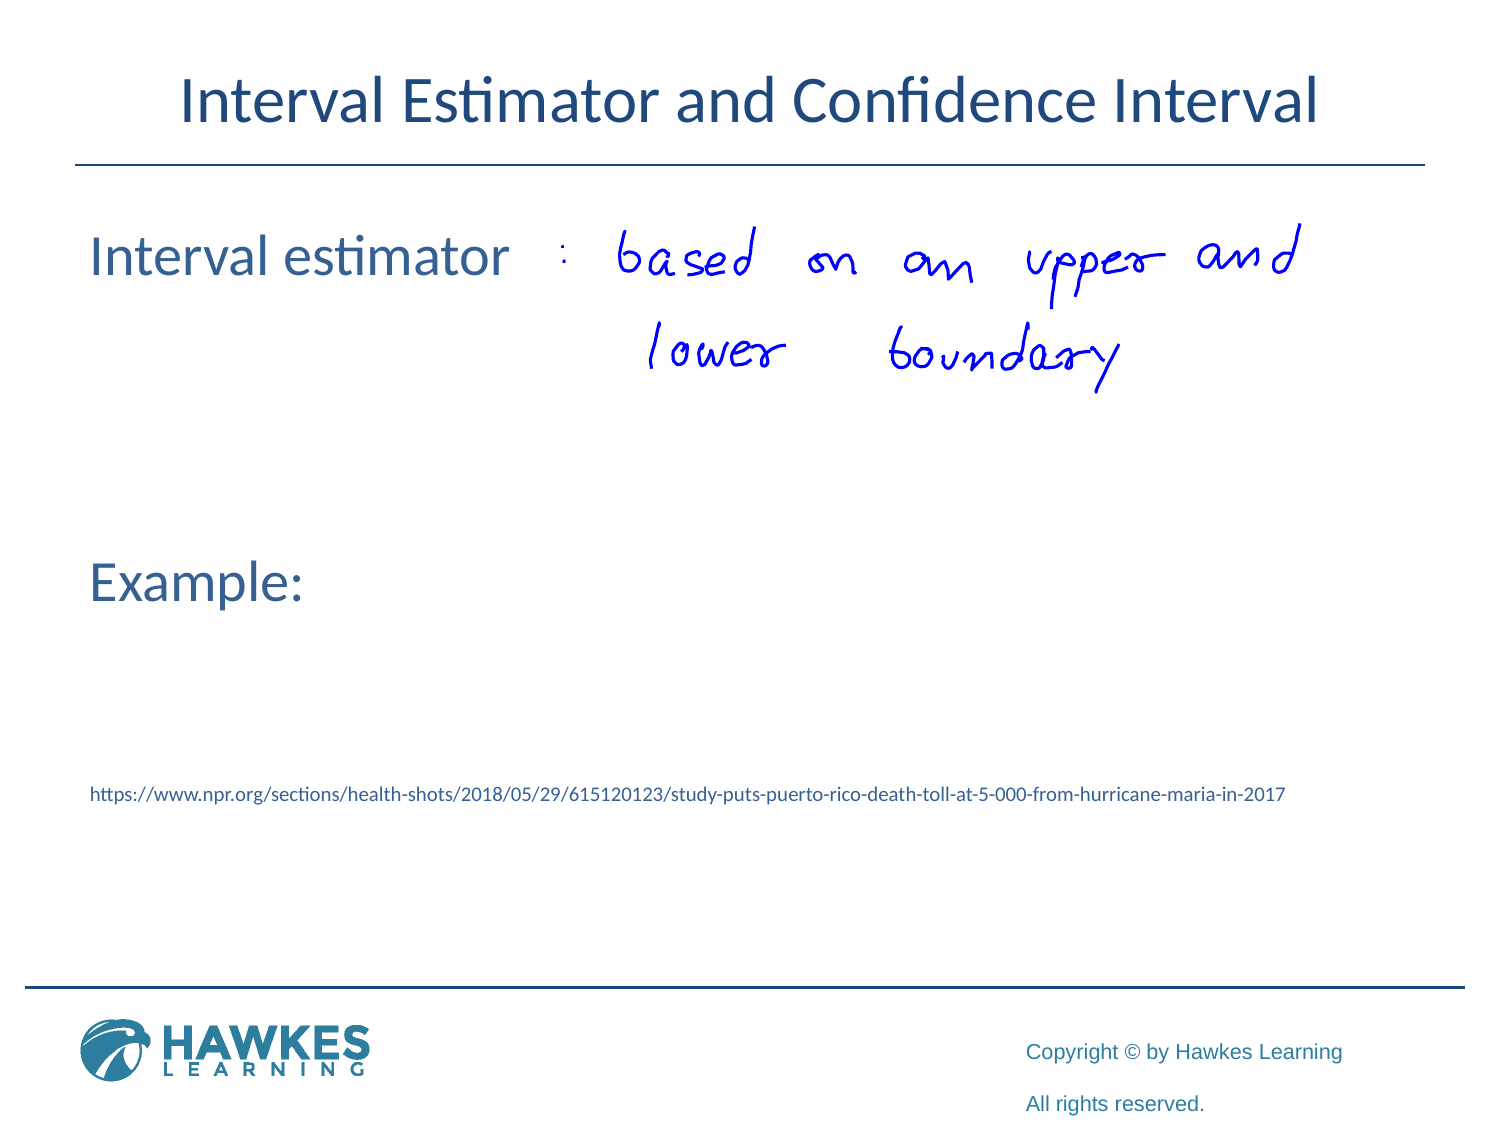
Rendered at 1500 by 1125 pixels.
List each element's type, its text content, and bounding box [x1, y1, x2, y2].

text_box [808, 253, 857, 274]
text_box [1028, 223, 1301, 310]
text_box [888, 322, 1119, 393]
title Interval Estimator and Confidence Interval [75, 29, 1425, 180]
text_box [562, 226, 755, 276]
picture [75, 1012, 375, 1088]
text_box [904, 252, 973, 283]
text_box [650, 322, 787, 369]
